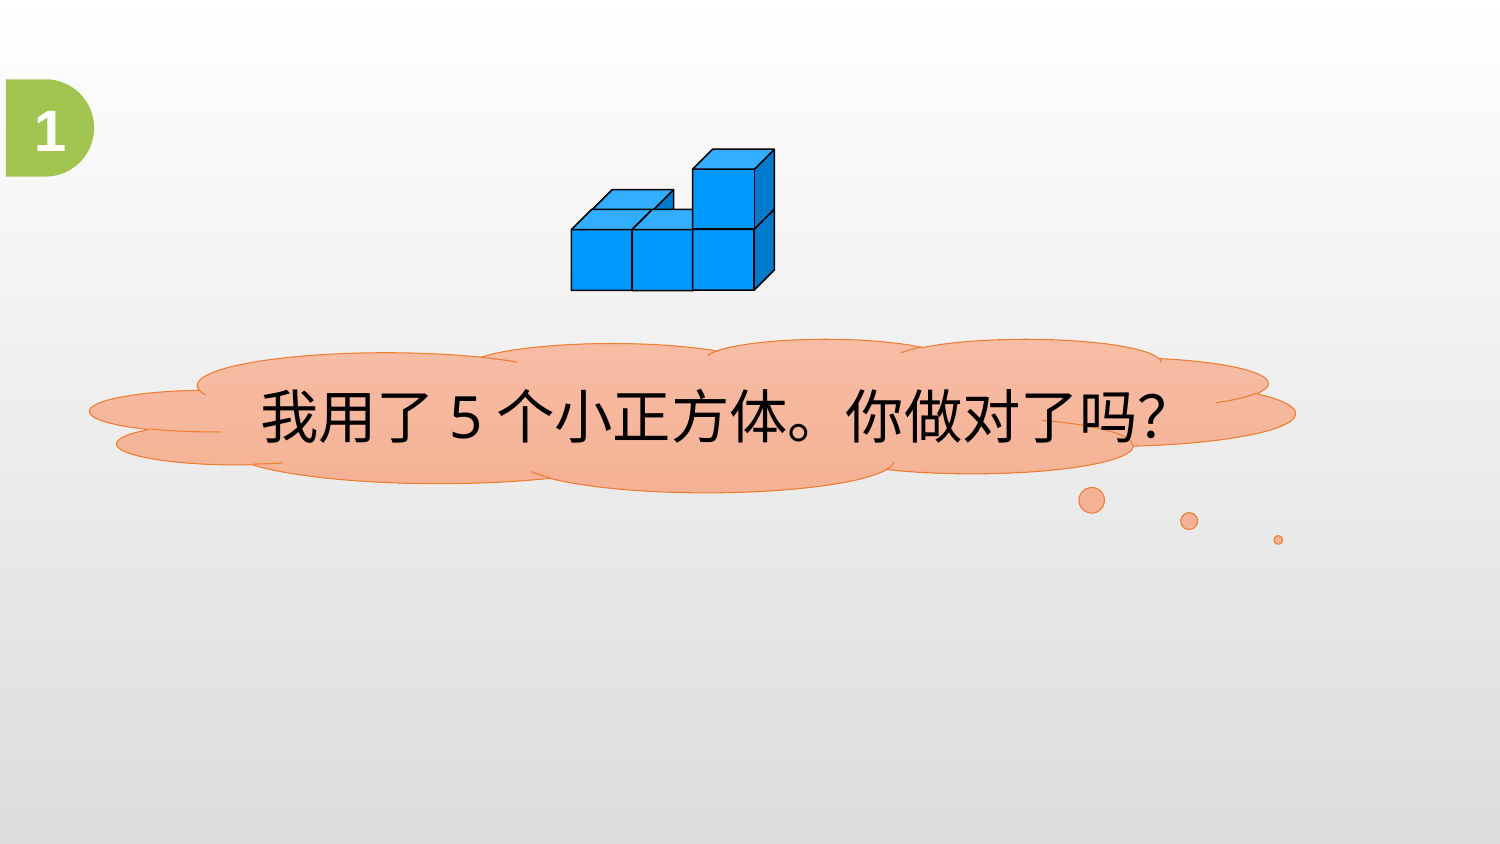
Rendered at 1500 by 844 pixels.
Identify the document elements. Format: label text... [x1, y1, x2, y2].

text_box 1 [4, 78, 96, 178]
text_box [571, 149, 775, 291]
text_box 我用了5个小正方体。你做对了吗？ [218, 372, 1187, 458]
text_box [88, 338, 1297, 494]
text_box [1180, 511, 1199, 531]
text_box [1273, 535, 1284, 545]
text_box [1078, 486, 1106, 514]
